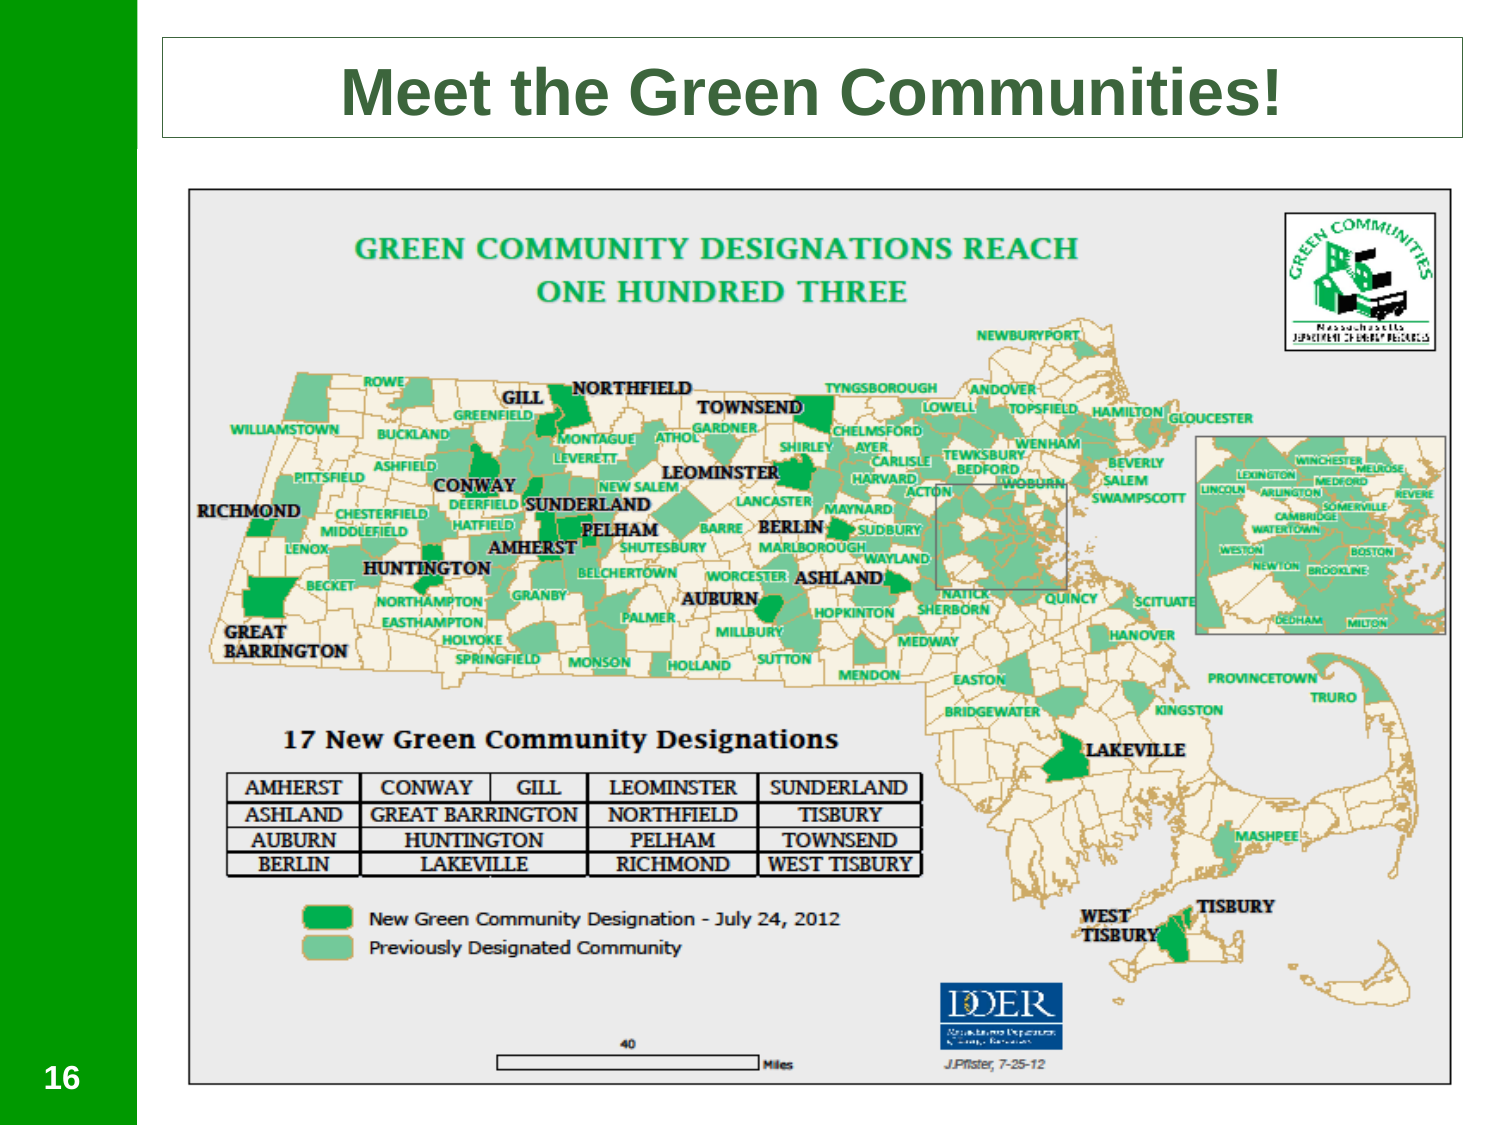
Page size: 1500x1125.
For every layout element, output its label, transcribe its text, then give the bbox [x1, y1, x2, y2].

slide_number 16 [13, 1023, 111, 1105]
title Meet the Green Communities! [162, 37, 1463, 138]
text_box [137, 149, 1500, 1125]
